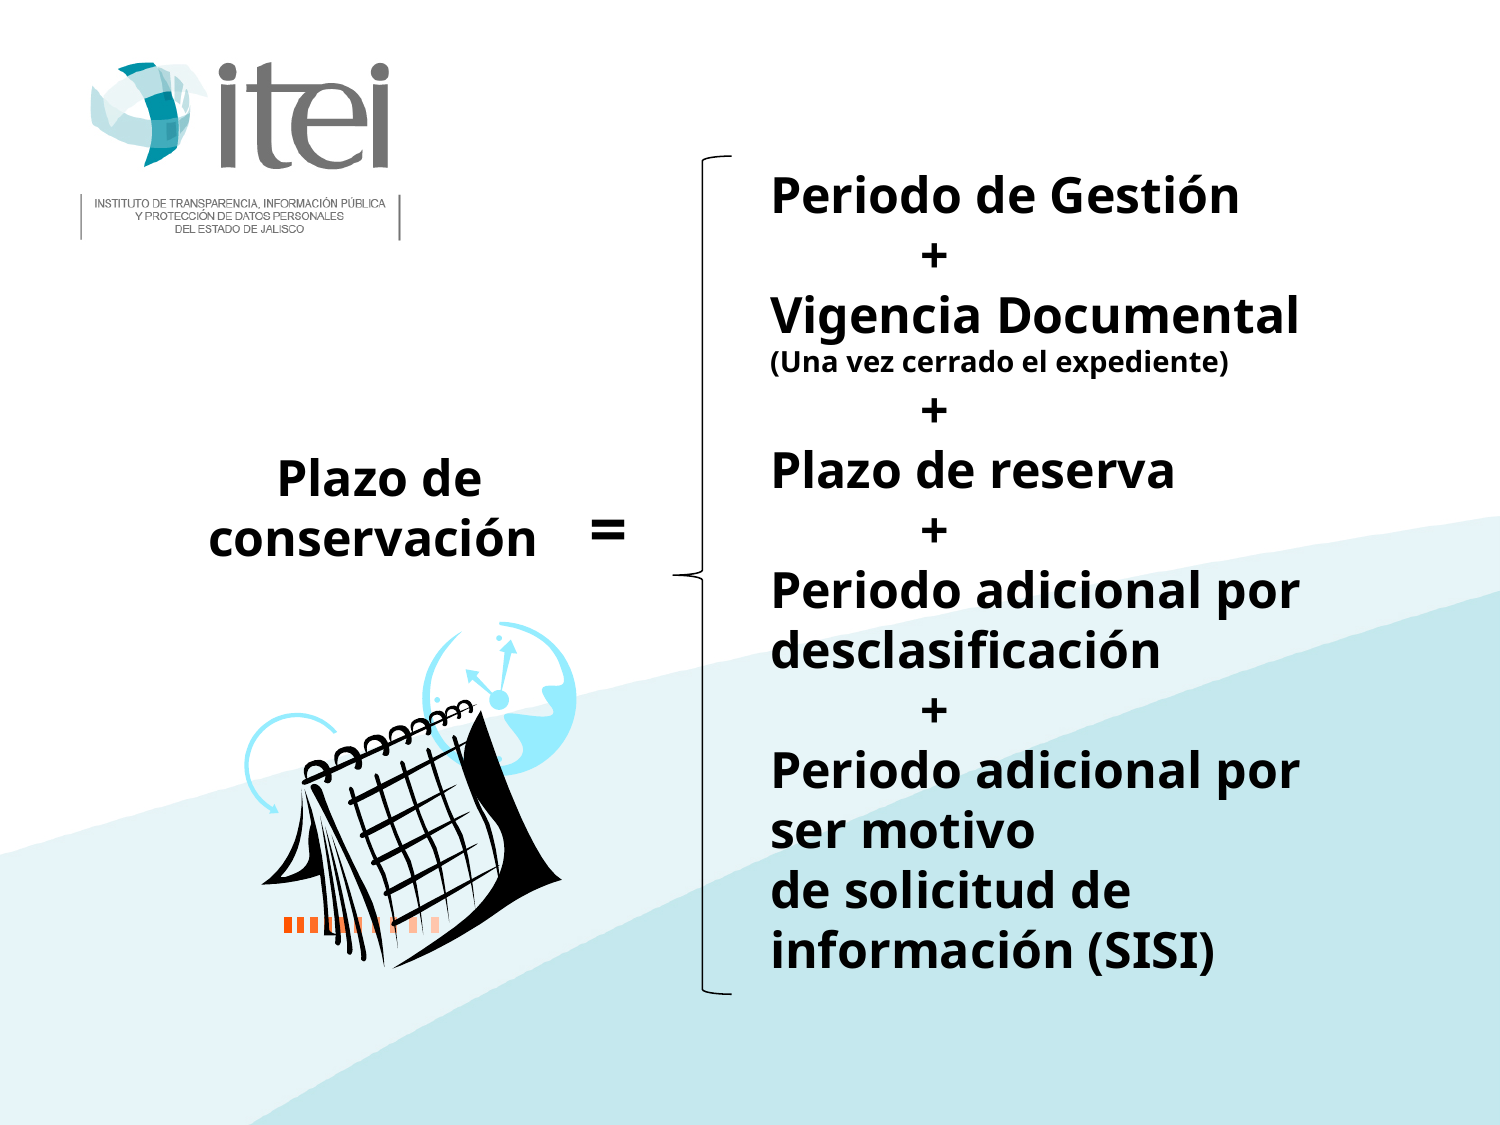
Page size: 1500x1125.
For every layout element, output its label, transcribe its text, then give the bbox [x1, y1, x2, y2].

text_box = [574, 479, 643, 575]
text_box Plazo de conservación [150, 438, 609, 574]
text_box [672, 155, 732, 996]
picture [0, 0, 1500, 1125]
text_box Periodo de Gestión + Vigencia Documental (Una vez cerrado el expediente) + Plazo de reserva + Periodo adicional por desclasificación + Periodo adicional por ser motivo de solicitud de información (SISI) [755, 156, 1382, 986]
